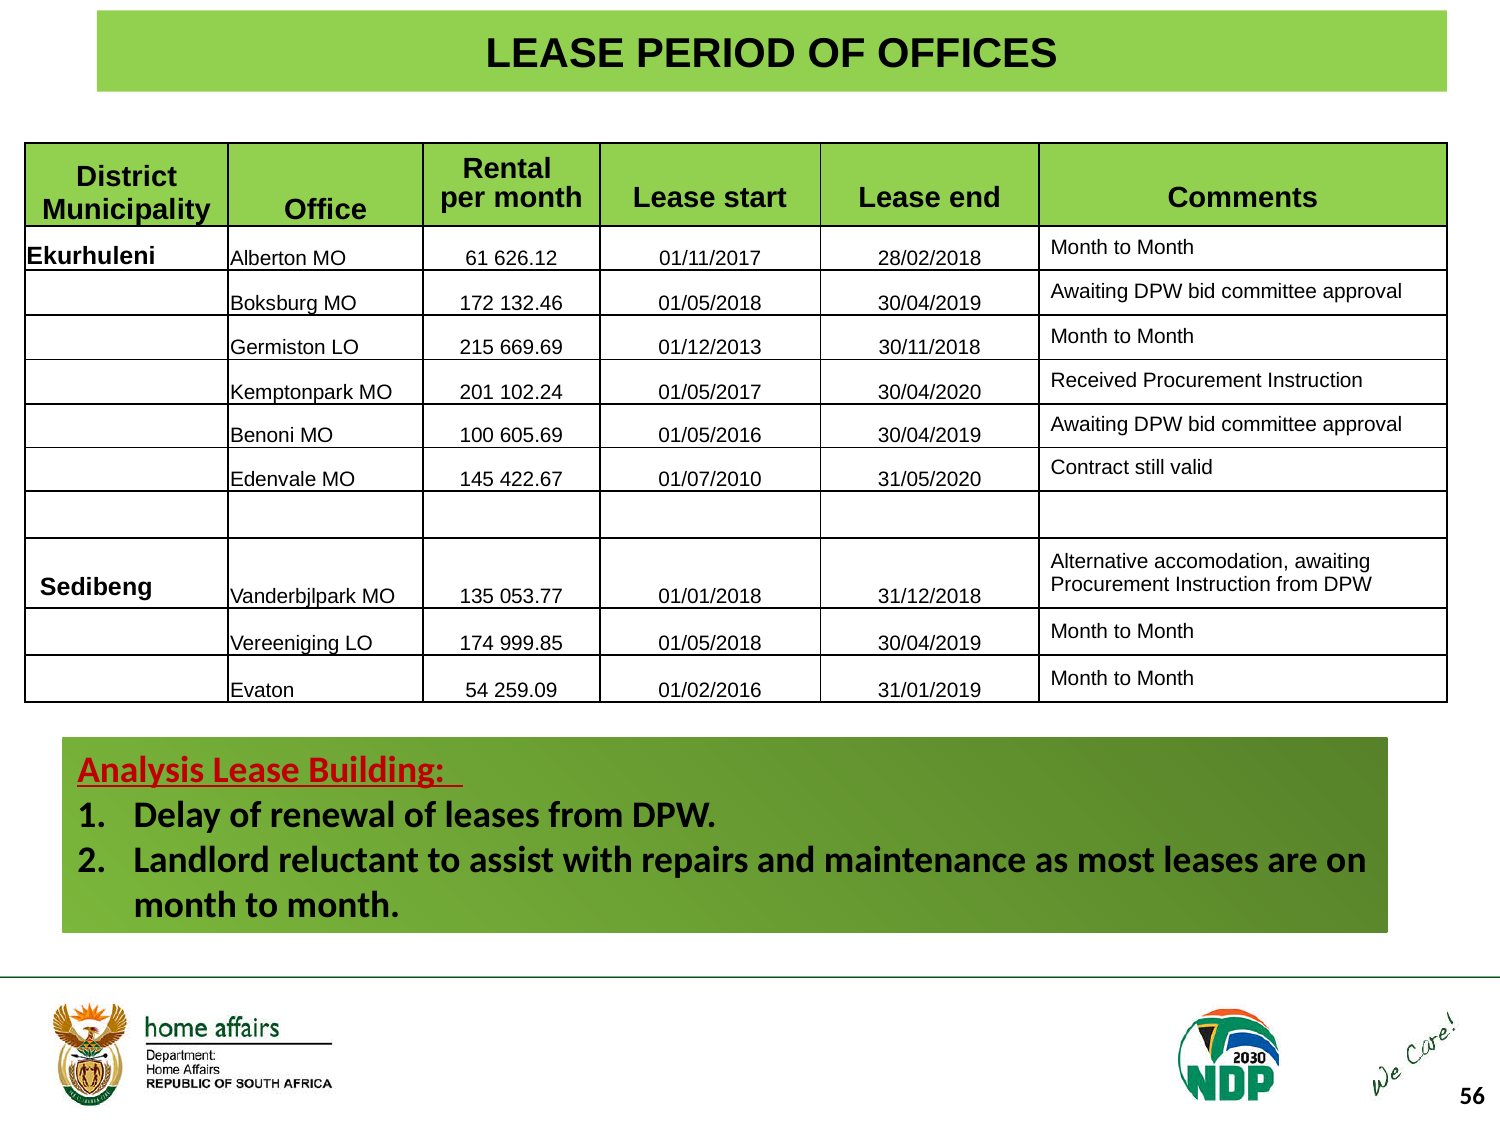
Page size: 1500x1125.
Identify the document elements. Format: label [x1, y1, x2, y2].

table_cell [229, 539, 422, 607]
table_cell [229, 316, 422, 359]
table_cell [229, 656, 422, 701]
table_cell [26, 316, 227, 359]
table_cell [601, 360, 820, 403]
table_cell [26, 271, 227, 314]
table_cell [821, 405, 1038, 447]
table_cell [26, 539, 227, 607]
picture [0, 0, 1500, 1125]
table_cell [1040, 360, 1446, 403]
table_header [601, 144, 820, 225]
table_cell [229, 448, 422, 490]
table_header [821, 144, 1038, 225]
table_cell [26, 405, 227, 447]
table_cell [821, 271, 1038, 314]
table_cell [424, 360, 599, 403]
table_cell [424, 492, 599, 537]
table_cell [601, 316, 820, 359]
table_cell [229, 227, 422, 269]
table_cell [424, 539, 599, 607]
table_cell [821, 316, 1038, 359]
table_cell [821, 360, 1038, 403]
table_cell [821, 448, 1038, 490]
table_cell [229, 609, 422, 654]
table_cell [821, 492, 1038, 537]
table_cell [424, 609, 599, 654]
table_cell [1040, 609, 1446, 654]
table_cell [601, 271, 820, 314]
table_cell [229, 405, 422, 447]
table_cell [424, 656, 599, 701]
table_header [229, 144, 422, 225]
table_cell [1040, 656, 1446, 701]
table_cell [601, 227, 820, 269]
table_cell [26, 609, 227, 654]
table_cell [1040, 405, 1446, 447]
table_cell [26, 656, 227, 701]
table_cell [26, 360, 227, 403]
table_cell [601, 656, 820, 701]
table_cell [1040, 448, 1446, 490]
table_cell [601, 448, 820, 490]
table_cell [424, 448, 599, 490]
slide_number [1149, 1065, 1500, 1125]
table_cell [1040, 316, 1446, 359]
table_cell [1040, 492, 1446, 537]
table_cell [601, 405, 820, 447]
table_header [26, 144, 227, 225]
table_cell [601, 492, 820, 537]
table_cell [1040, 539, 1446, 607]
table_cell [424, 405, 599, 447]
table_header [1040, 144, 1446, 225]
table_cell [1040, 227, 1446, 269]
text_box [62, 737, 1388, 933]
table_cell [1040, 271, 1446, 314]
table_cell [424, 316, 599, 359]
table_cell [26, 448, 227, 490]
table_cell [229, 271, 422, 314]
table_header [424, 144, 599, 225]
table_cell [26, 492, 227, 537]
table_cell [424, 227, 599, 269]
table_cell [821, 227, 1038, 269]
table_cell [601, 609, 820, 654]
table_cell [821, 656, 1038, 701]
title [96, 10, 1447, 92]
table_cell [821, 539, 1038, 607]
table_cell [601, 539, 820, 607]
table_cell [26, 227, 227, 269]
table_cell [229, 360, 422, 403]
table_cell [821, 609, 1038, 654]
table_cell [424, 271, 599, 314]
table_cell [229, 492, 422, 537]
